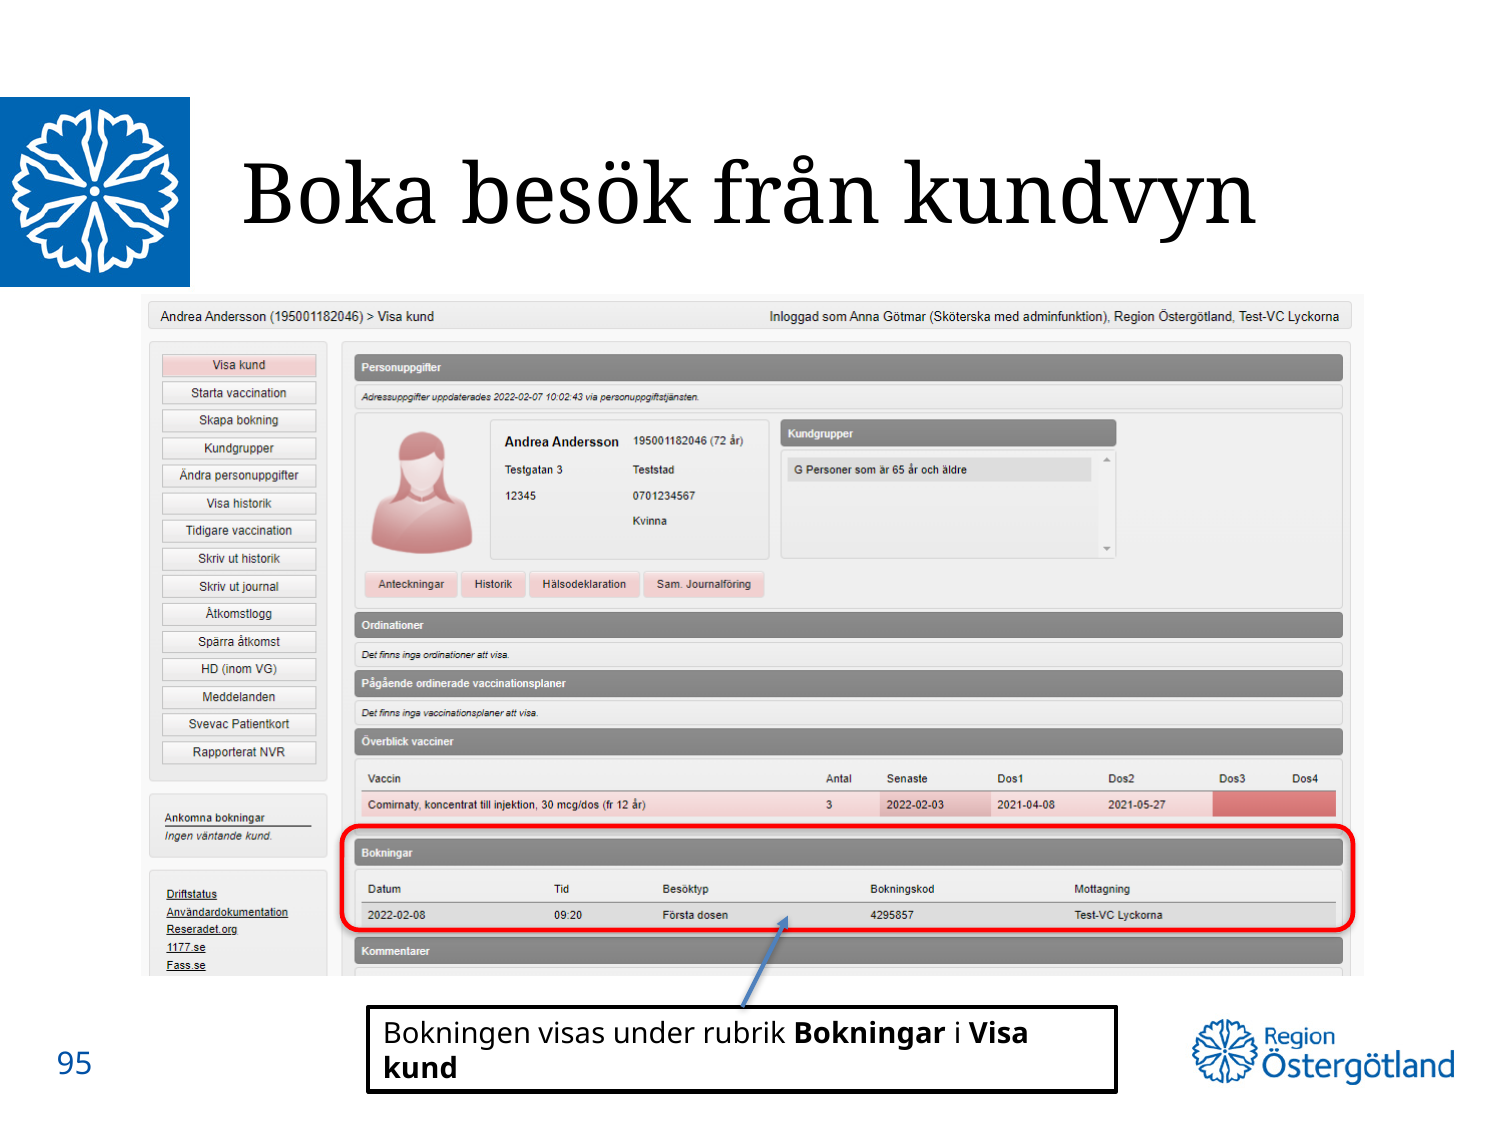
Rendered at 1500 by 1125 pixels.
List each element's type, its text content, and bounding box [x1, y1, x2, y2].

slide_number 95 [25, 1033, 108, 1094]
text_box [741, 915, 789, 1008]
title Boka besök från kundvyn [226, 86, 1392, 294]
picture [0, 0, 1500, 1125]
text_box Bokningen visas under rubrik Bokningar i Visa kund [366, 1005, 1118, 1094]
